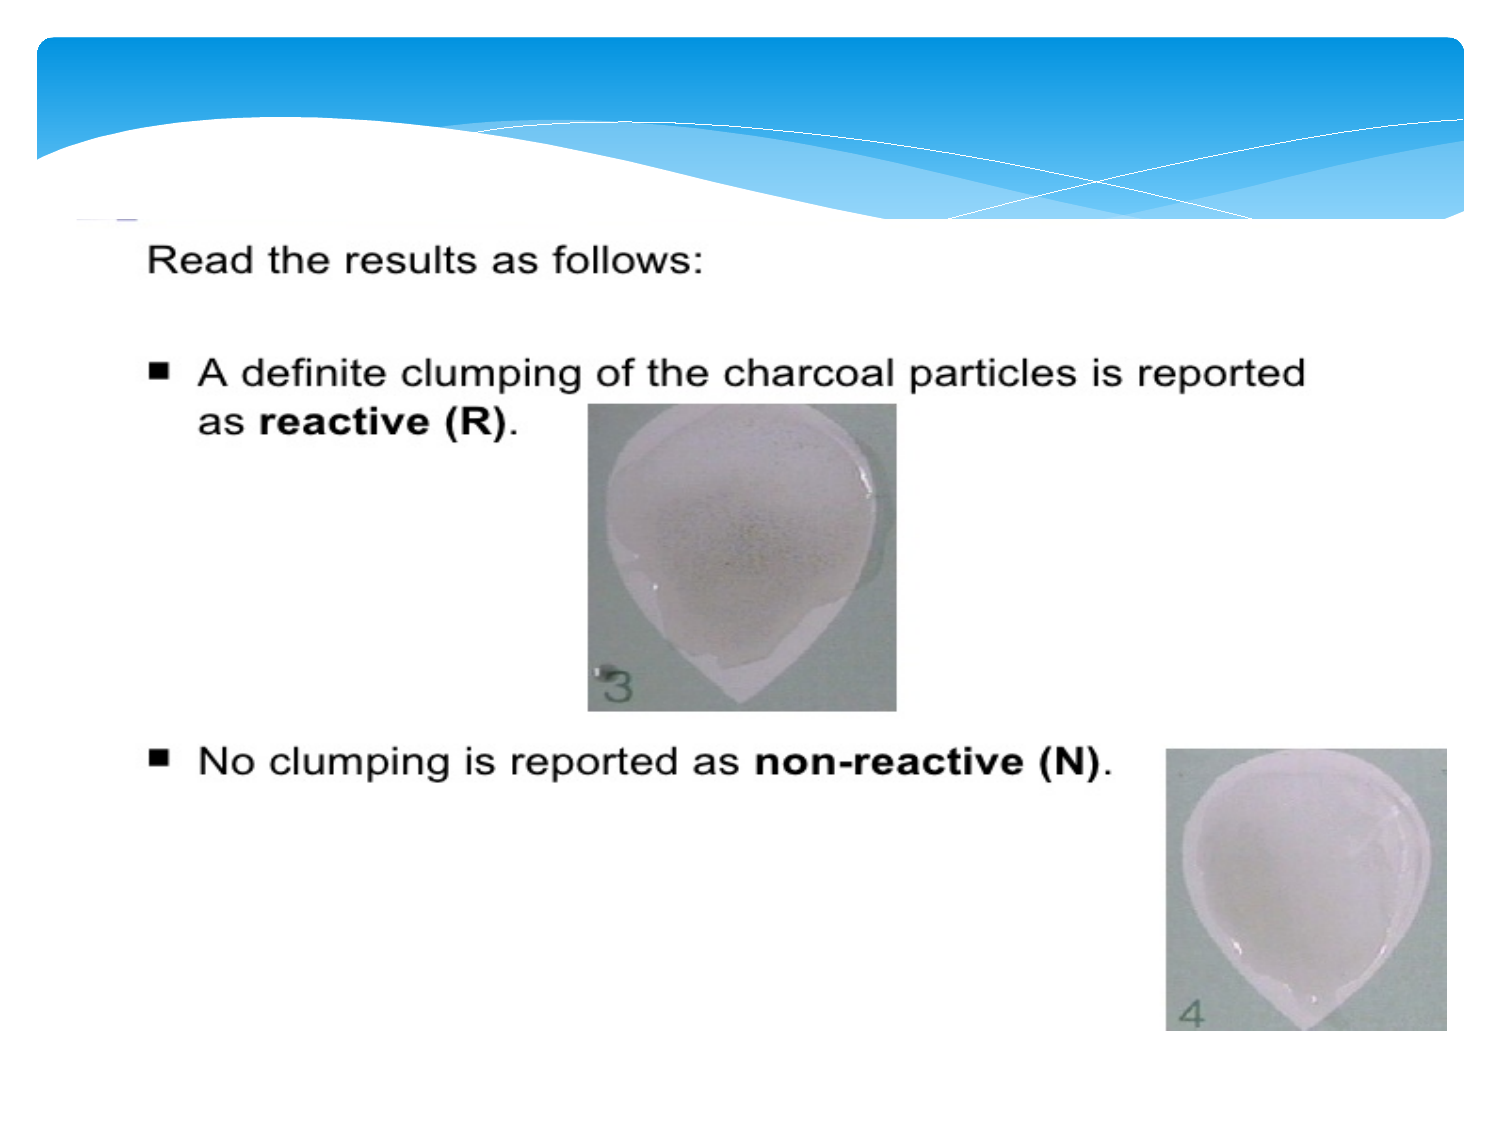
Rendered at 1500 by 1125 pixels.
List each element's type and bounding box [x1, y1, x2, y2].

picture [76, 219, 1448, 1031]
